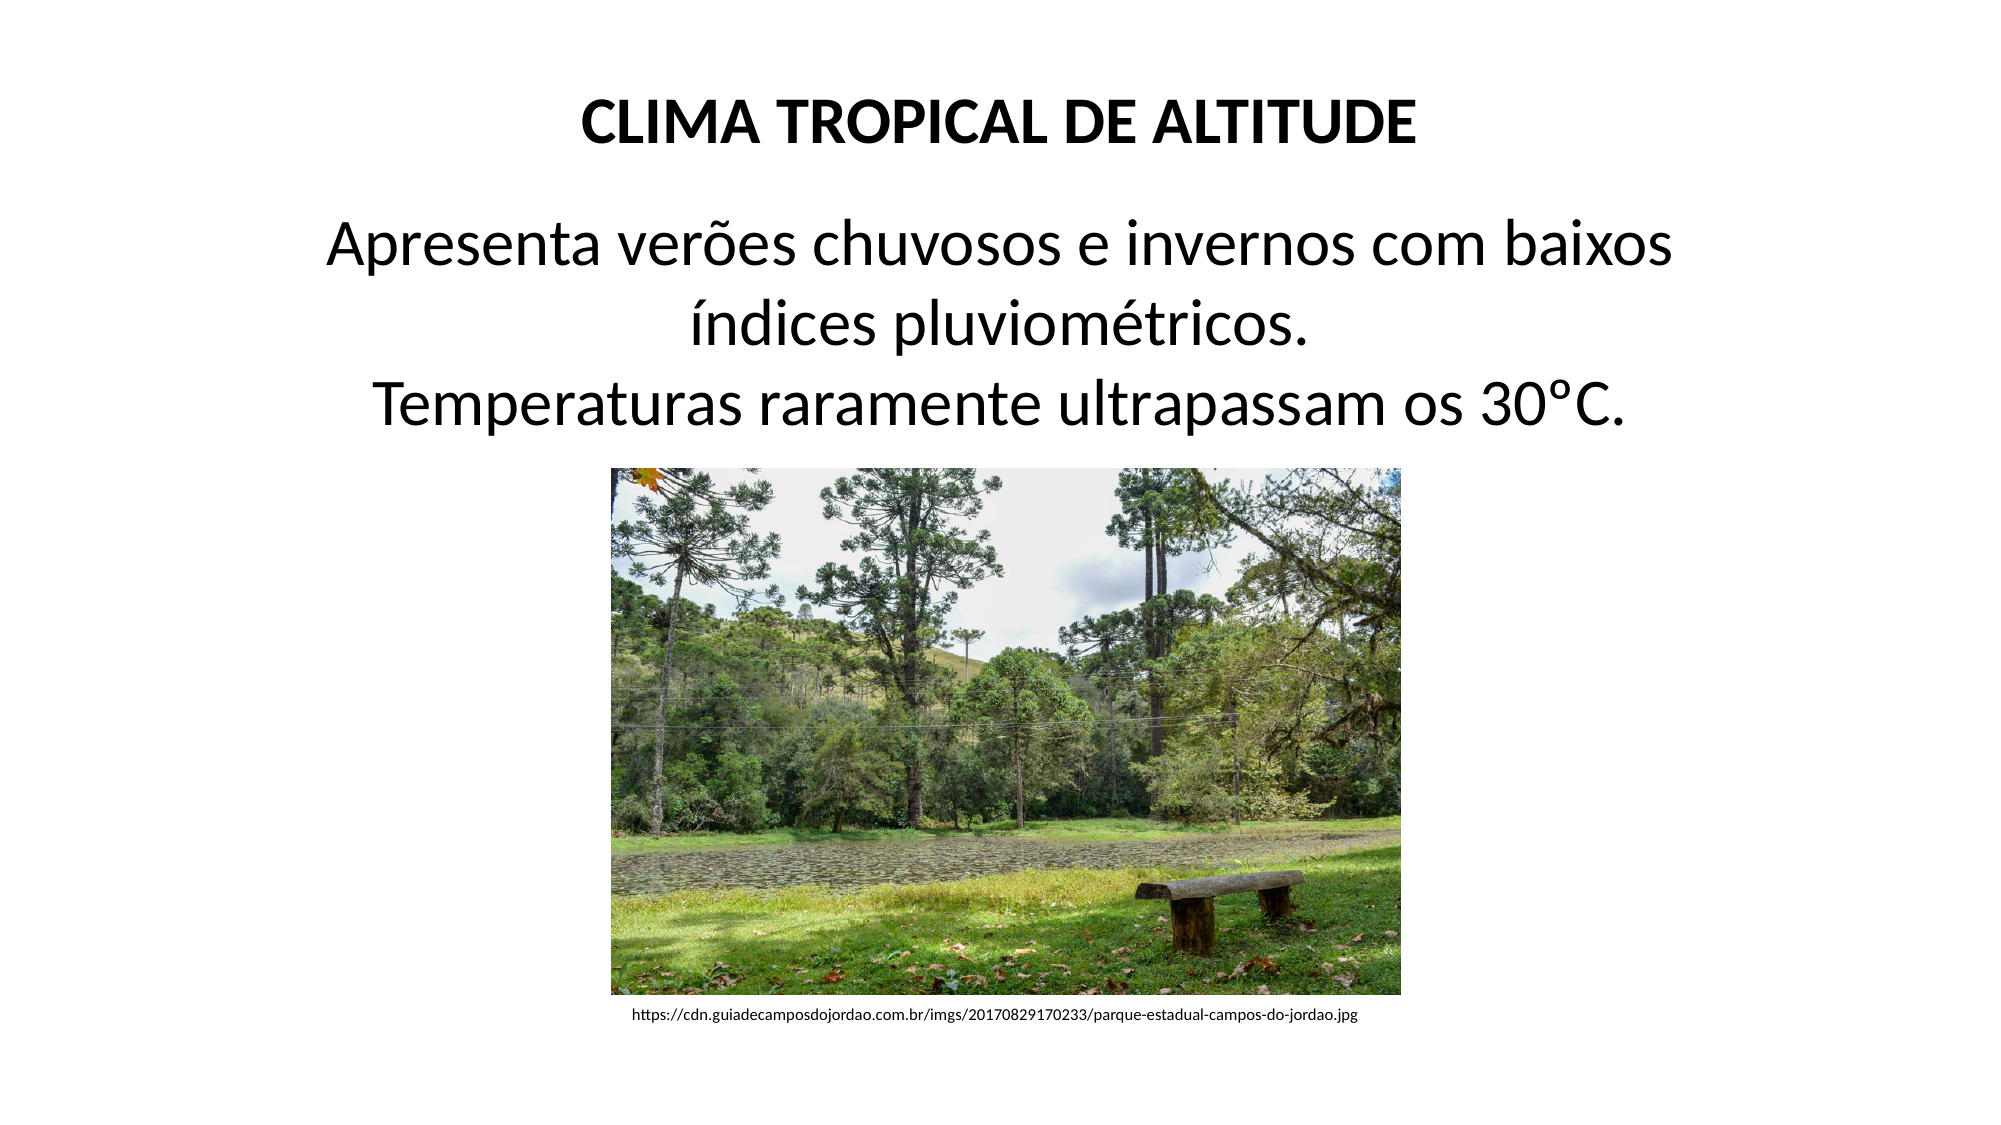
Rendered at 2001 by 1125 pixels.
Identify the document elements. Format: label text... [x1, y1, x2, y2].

text_box Apresenta verões chuvosos e invernos com baixos índices pluviométricos. Temperaturas raramente ultrapassam os 30ºC. [221, 189, 1779, 543]
picture [611, 468, 1401, 995]
text_box CLIMA TROPICAL DE ALTITUDE [557, 67, 1443, 168]
text_box https://cdn.guiadecamposdojordao.com.br/imgs/20170829170233/parque-estadual-campos-do-jordao.jpg [611, 994, 1612, 1035]
